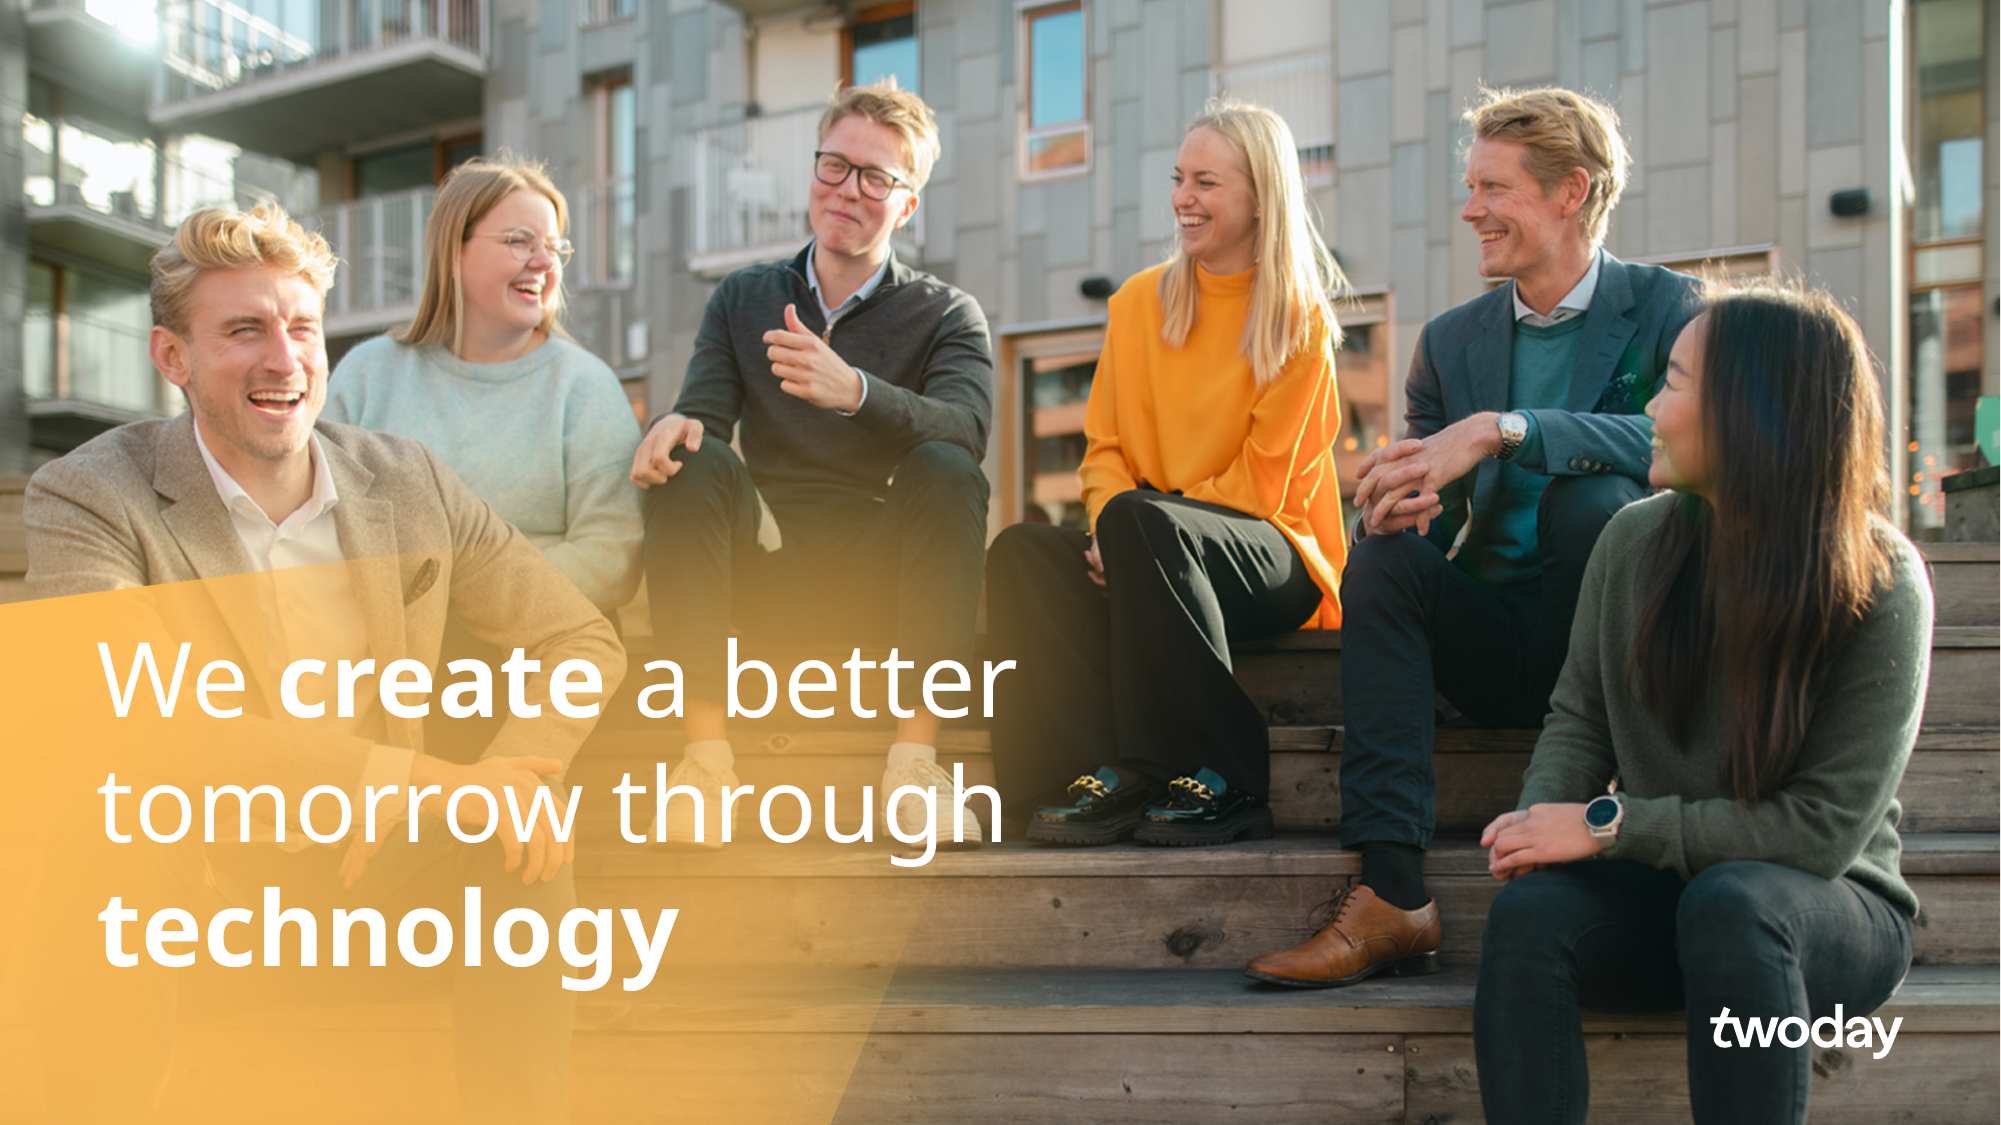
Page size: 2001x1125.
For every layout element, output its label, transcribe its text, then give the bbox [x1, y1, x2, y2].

picture [0, 0, 2001, 1125]
title We create a better tomorrow through technology [96, 432, 1387, 988]
